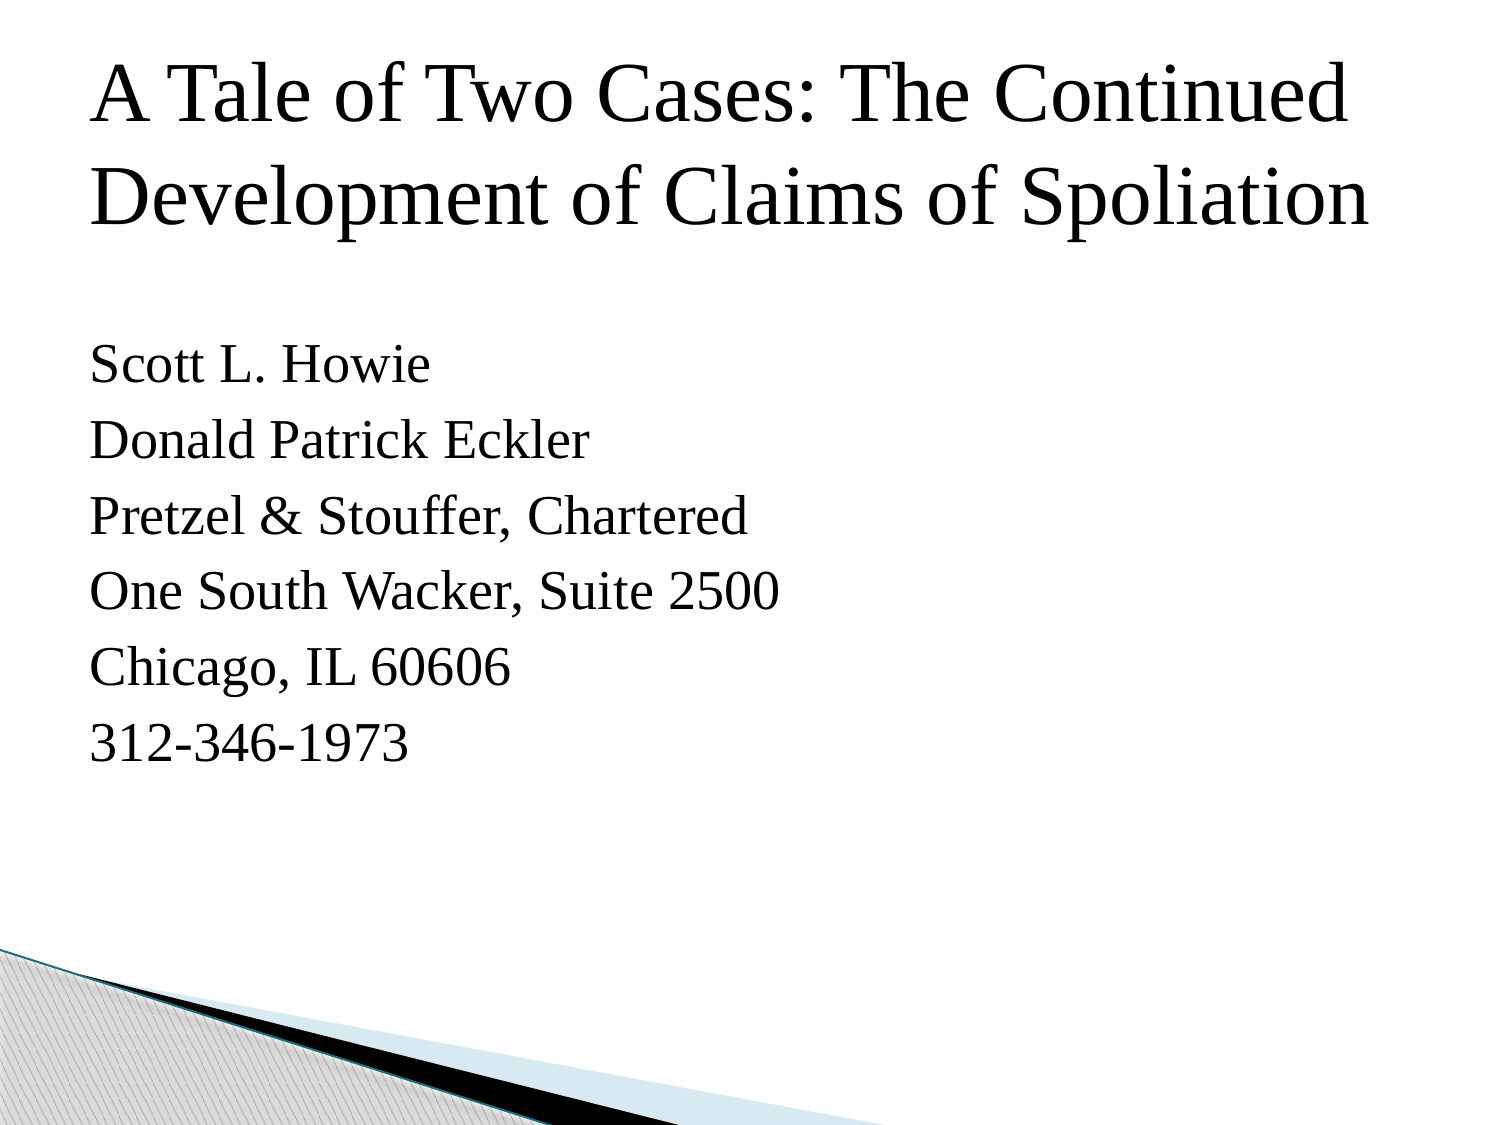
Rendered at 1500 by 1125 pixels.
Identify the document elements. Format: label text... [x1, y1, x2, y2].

title A Tale of Two Cases: The Continued Development of Claims of Spoliation [75, 45, 1425, 233]
list Scott L. Howie Donald Patrick Eckler Pretzel & Stouffer, Chartered One South Wacker, Suite 2500 Chicago, IL 60606 312-346-1973 [75, 243, 1425, 986]
